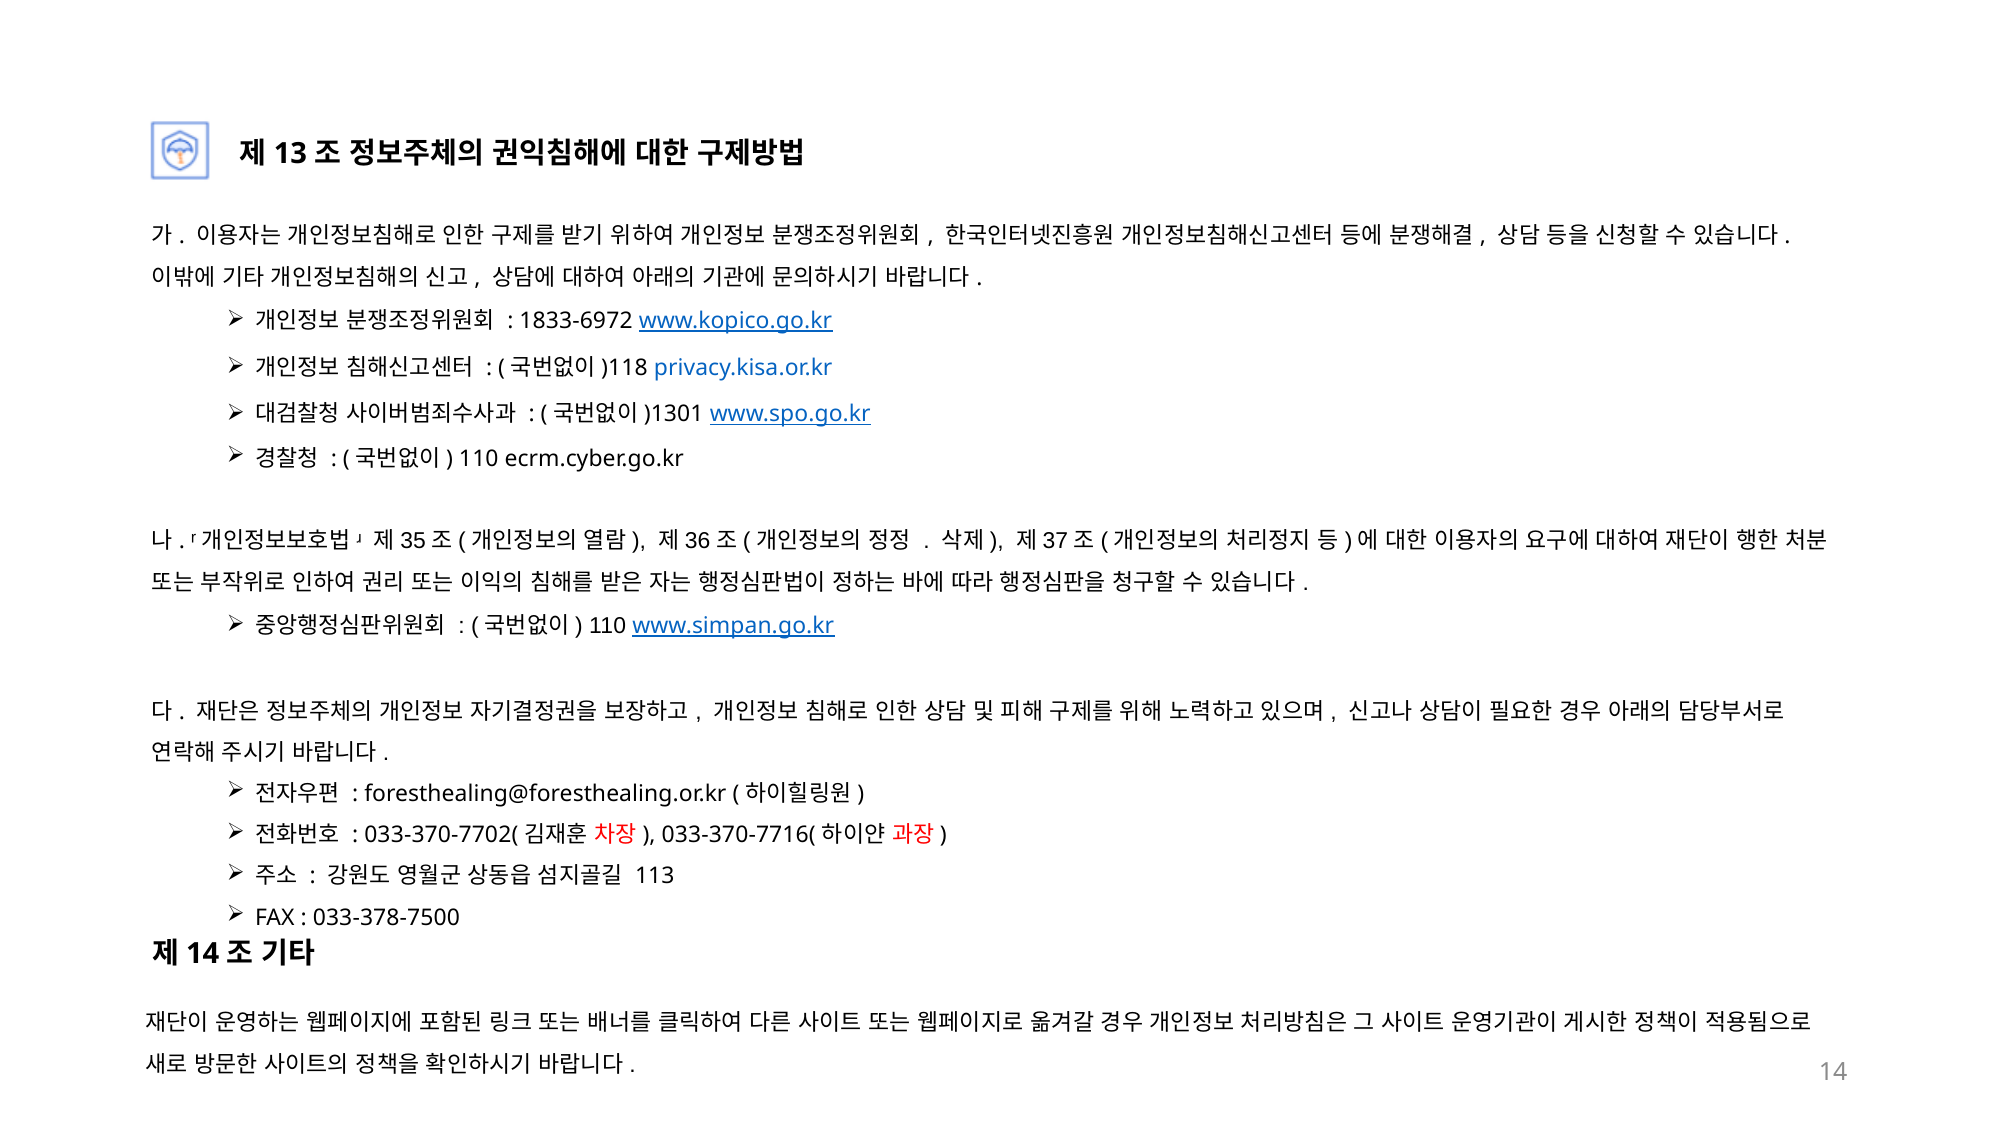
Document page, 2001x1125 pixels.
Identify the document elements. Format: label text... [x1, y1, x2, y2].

text_box 재단이 운영하는 웹페이지에 포함된 링크 또는 배너를 클릭하여 다른 사이트 또는 웹페이지로 옮겨갈 경우 개인정보 처리방침은 그 사이트 운영기관이 게시한 정책이 적용됨으로 새로 방문한 사이트의 정책을 확인하시기 바랍니다. [130, 986, 1863, 1084]
text_box 제13조 정보주체의 권익침해에 대한 구제방법 [225, 127, 1103, 178]
slide_number 14 [1412, 1042, 1863, 1103]
text_box 가. 이용자는 개인정보침해로 인한 구제를 받기 위하여 개인정보 분쟁조정위원회, 한국인터넷진흥원 개인정보침해신고센터 등에 분쟁해결, 상담 등을 신청할 수 있습니다. 이밖에 기타 개인정보침해의 신고, 상담에 대하여 아래의 기관에 문의하시기 바랍니다. 개인정보 분쟁조정위원회 : 1833-6972 www.kopico.go.kr 개인정보 침해신고센터 : (국번없이)118 privacy.kisa.or.kr 대검찰청 사이버범죄수사과 : (국번없이)1301 www.spo.go.kr 경찰청 : (국번없이) 110 ecrm.cyber.go.kr 나. ʳ개인정보보호법ʴ 제35조(개인정보의 열람), 제36조(개인정보의 정정 . 삭제), 제37조(개인정보의 처리정지 등)에 대한 이용자의 요구에 대하여 재단이 행한 처분 또는 부작위로 인하여 권리 또는 이익의 침해를 받은 자는 행정심판법이 정하는 바에 따라 행정심판을 청구할 수 있습니다. 중앙행정심판위원회 : (국번없이) 110 www.simpan.go.kr 다. 재단은 정보주체의 개인정보 자기결정권을 보장하고, 개인정보 침해로 인한 상담 및 피해 구제를 위해 노력하고 있으며, 신고나 상담이 필요한 경우 아래의 담당부서로 연락해 주시기 바랍니다. 전자우편 : foresthealing@foresthealing.or.kr (하이힐링원) 전화번호 : 033-370-7702(김재훈 차장), 033-370-7716(하이얀 과장) 주소 : 강원도 영월군 상동읍 섬지골길 113 FAX : 033-378-7500 [137, 199, 1870, 938]
text_box 제14조 기타 [137, 927, 1015, 977]
picture [137, 109, 219, 195]
